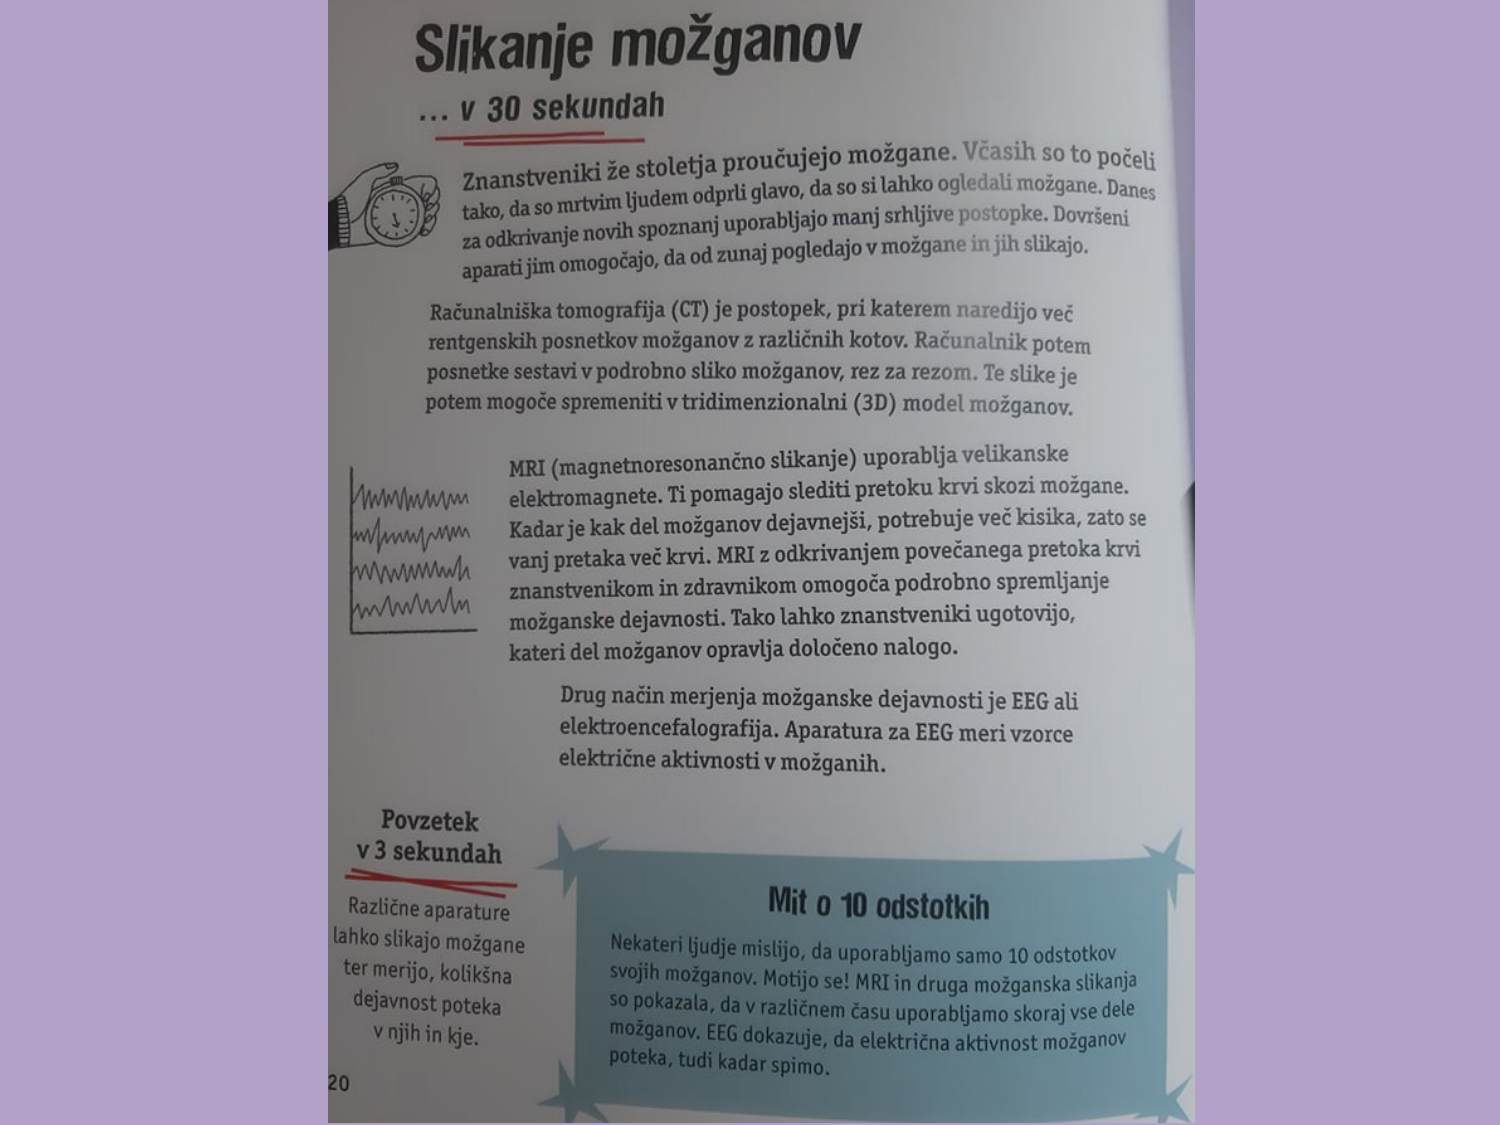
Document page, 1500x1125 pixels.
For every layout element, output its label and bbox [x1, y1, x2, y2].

picture [327, 0, 1195, 1123]
